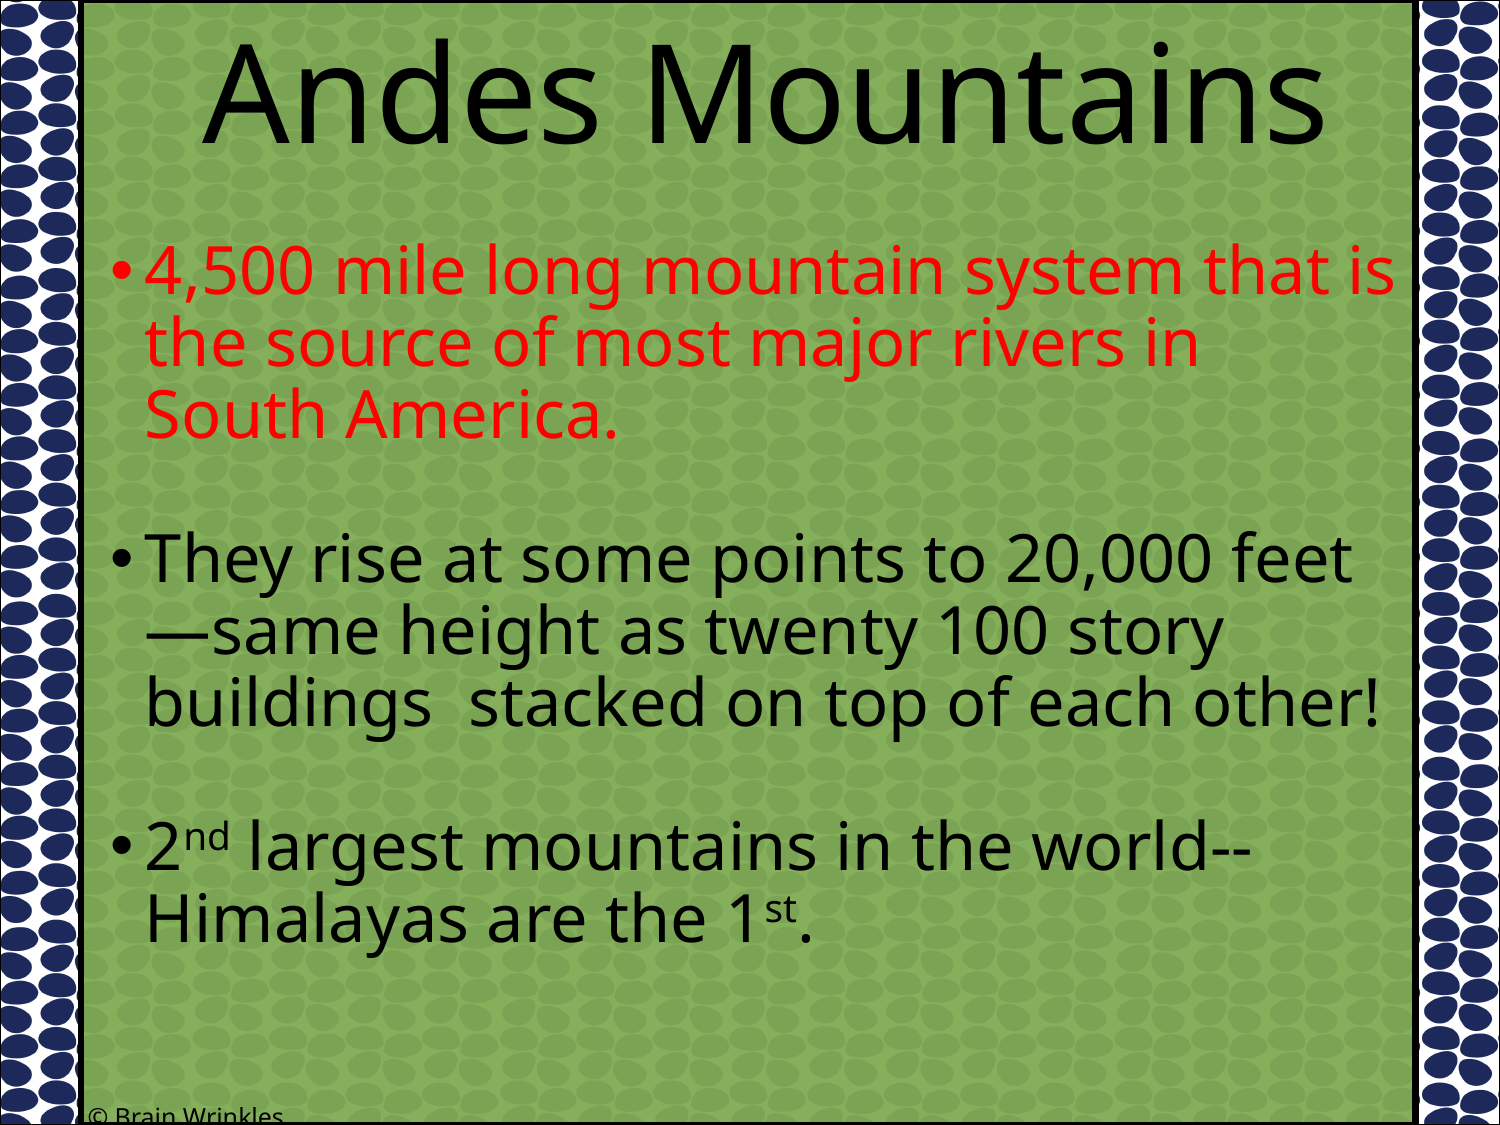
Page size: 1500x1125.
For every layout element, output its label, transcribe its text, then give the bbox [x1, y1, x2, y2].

text_box [0, 0, 80, 1125]
text_box 4,500 mile long mountain system that is the source of most major rivers in South America. They rise at some points to 20,000 feet—same height as twenty 100 story buildings stacked on top of each other! 2nd largest mountains in the world--Himalayas are the 1st. [95, 229, 1416, 1052]
text_box [1417, 0, 1500, 1125]
text_box [80, 0, 1417, 1125]
text_box Andes Mountains [191, 0, 1342, 177]
text_box © Brain Wrinkles [72, 1093, 508, 1125]
